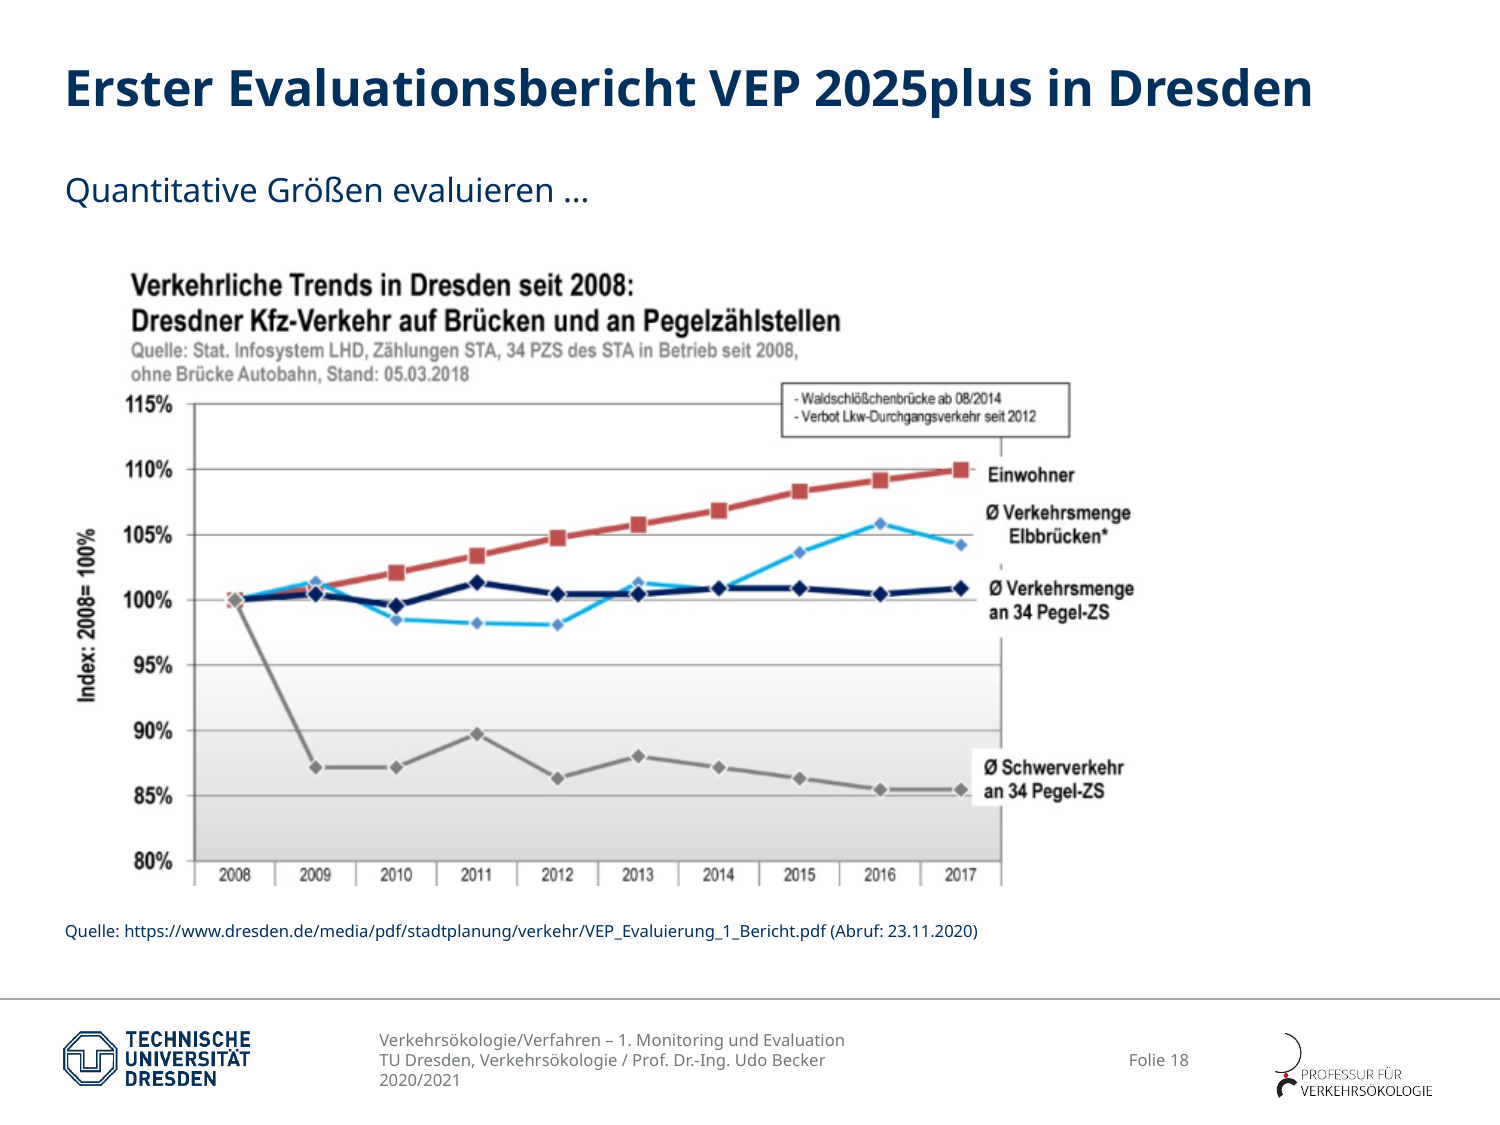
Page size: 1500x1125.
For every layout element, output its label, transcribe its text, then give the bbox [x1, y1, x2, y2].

picture [63, 1031, 250, 1086]
picture [1261, 1032, 1433, 1102]
list Quantitative Größen evaluieren … [64, 169, 1104, 203]
picture [64, 265, 1138, 886]
text_box Quelle: https://www.dresden.de/media/pdf/stadtplanung/verkehr/VEP_Evaluierung_1_Bericht.pdf (Abruf: 23.11.2020) [64, 921, 984, 948]
title Erster Evaluationsbericht VEP 2025plus in Dresden [64, 56, 1437, 127]
